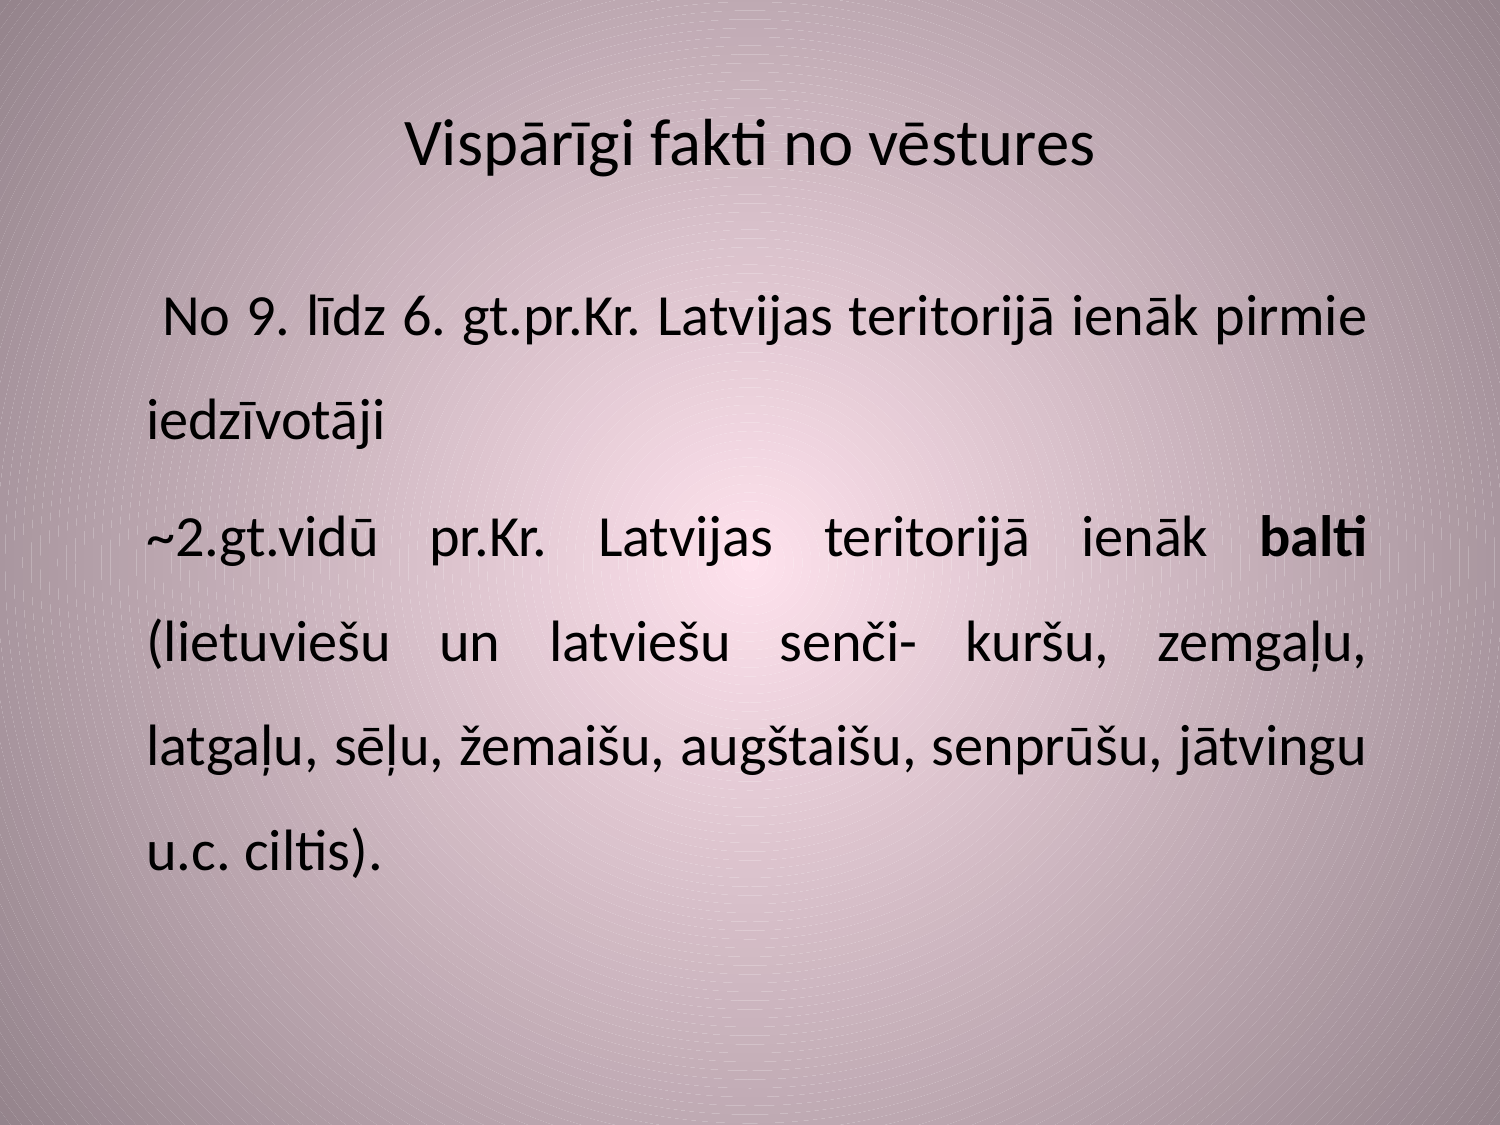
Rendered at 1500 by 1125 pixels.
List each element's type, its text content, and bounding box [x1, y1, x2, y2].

list No 9. līdz 6. gt.pr.Kr. Latvijas teritorijā ienāk pirmie iedzīvotāji ~2.gt.vidū pr.Kr. Latvijas teritorijā ienāk balti (lietuviešu un latviešu senči- kuršu, zemgaļu, latgaļu, sēļu, žemaišu, augštaišu, senprūšu, jātvingu u.c. ciltis). [75, 234, 1383, 1005]
title Vispārīgi fakti no vēstures [75, 45, 1425, 233]
